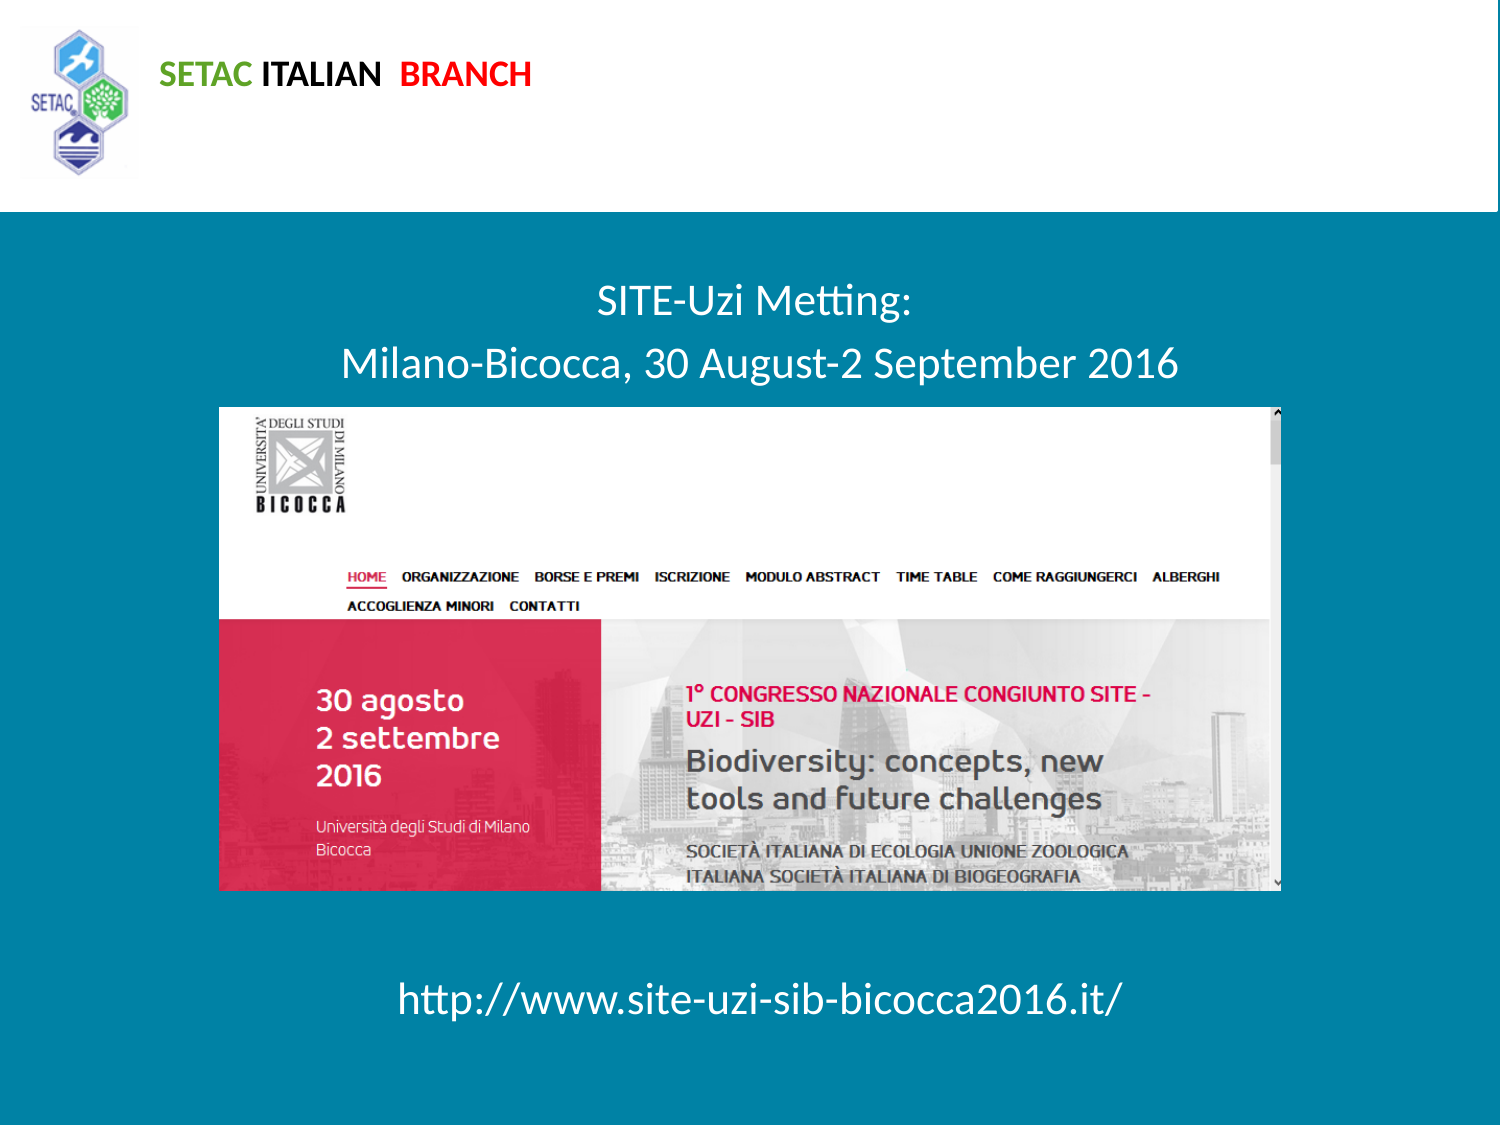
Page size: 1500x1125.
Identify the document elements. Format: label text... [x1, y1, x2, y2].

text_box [0, 0, 1497, 210]
picture [220, 408, 1280, 890]
list SITE-Uzi Metting: Milano-Bicocca, 30 August-2 September 2016 http://www.site-uzi-sib-bicocca2016.it/ [75, 262, 1425, 1035]
